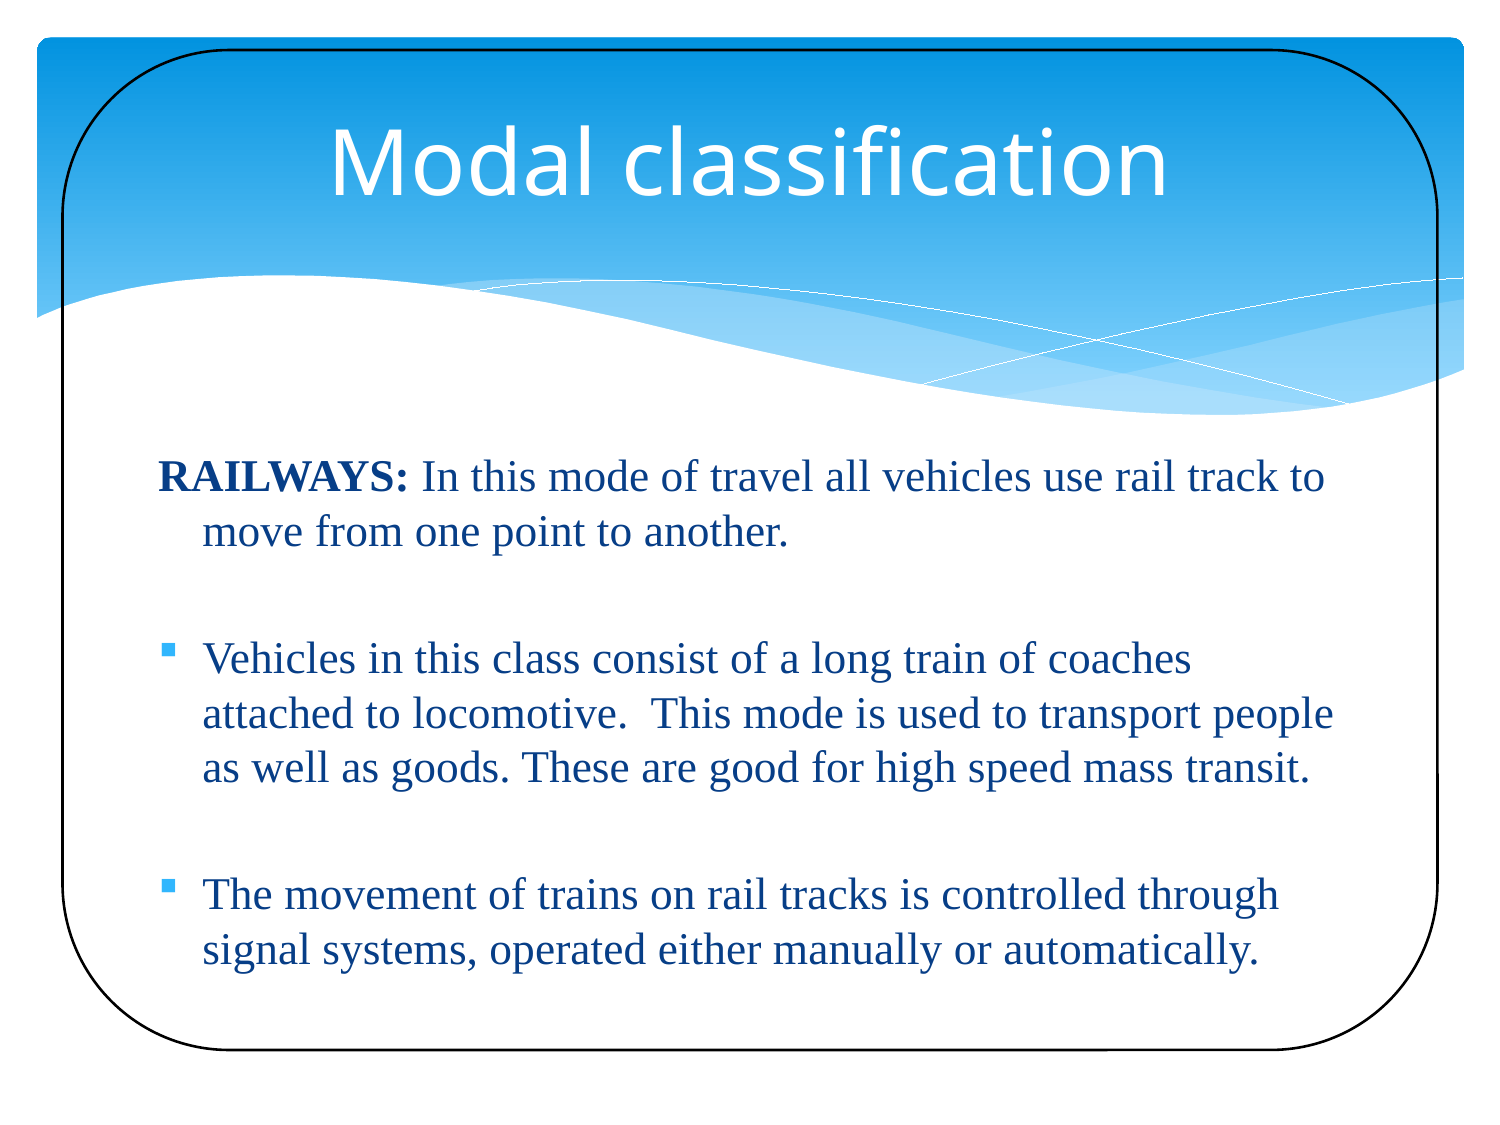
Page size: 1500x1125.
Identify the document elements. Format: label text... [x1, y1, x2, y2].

list RAILWAYS: In this mode of travel all vehicles use rail track to move from one point to another. Vehicles in this class consist of a long train of coaches attached to locomotive. This mode is used to transport people as well as goods. These are good for high speed mass transit. The movement of trains on rail tracks is controlled through signal systems, operated either manually or automatically. [143, 438, 1359, 1005]
title Modal classification [75, 55, 1425, 261]
